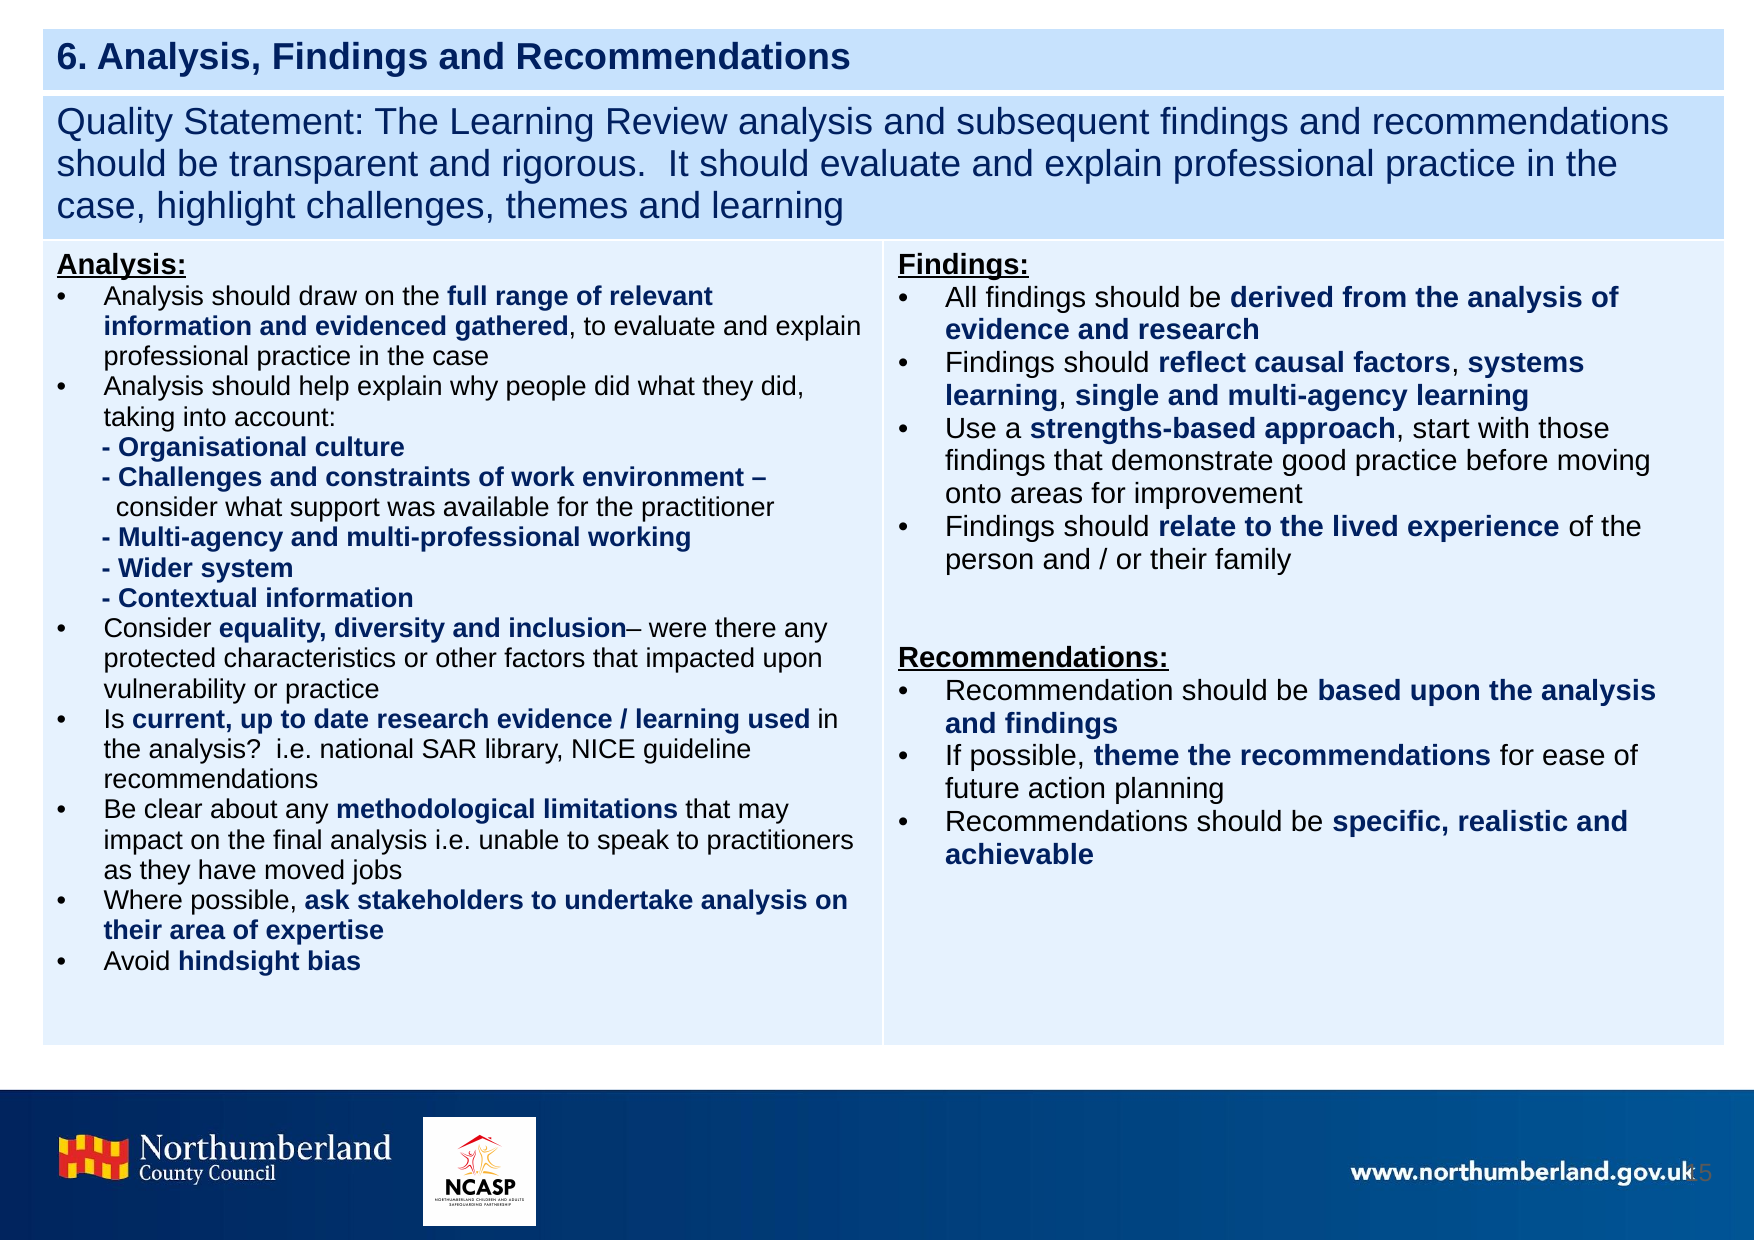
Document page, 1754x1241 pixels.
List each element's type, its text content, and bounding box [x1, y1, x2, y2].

table_cell Analysis: Analysis should draw on the full range of relevant information and evidenced gathered, to evaluate and explain professional practice in the case Analysis should help explain why people did what they did, taking into account: - Organisational culture - Challenges and constraints of work environment – consider what support was available for the practitioner - Multi-agency and multi-professional working - Wider system - Contextual information Consider equality, diversity and inclusion– were there any protected characteristics or other factors that impacted upon vulnerability or practice Is current, up to date research evidence / learning used in the analysis? i.e. national SAR library, NICE guideline recommendations Be clear about any methodological limitations that may impact on the final analysis i.e. unable to speak to practitioners as they have moved jobs Where possible, ask stakeholders to undertake analysis on their area of expertise Avoid hindsight bias [43, 241, 882, 1045]
table_header 6. Analysis, Findings and Recommendations [43, 29, 1724, 90]
table_cell Findings: All findings should be derived from the analysis of evidence and research Findings should reflect causal factors, systems learning, single and multi-agency learning Use a strengths-based approach, start with those findings that demonstrate good practice before moving onto areas for improvement Findings should relate to the lived experience of the person and / or their family Recommendations: Recommendation should be based upon the analysis and findings If possible, theme the recommendations for ease of future action planning Recommendations should be specific, realistic and achievable [884, 241, 1724, 1045]
slide_number 15 [1625, 1124, 1731, 1220]
picture [0, 0, 1754, 1240]
table_cell Quality Statement: The Learning Review analysis and subsequent findings and recommendations should be transparent and rigorous. It should evaluate and explain professional practice in the case, highlight challenges, themes and learning [43, 96, 1724, 239]
